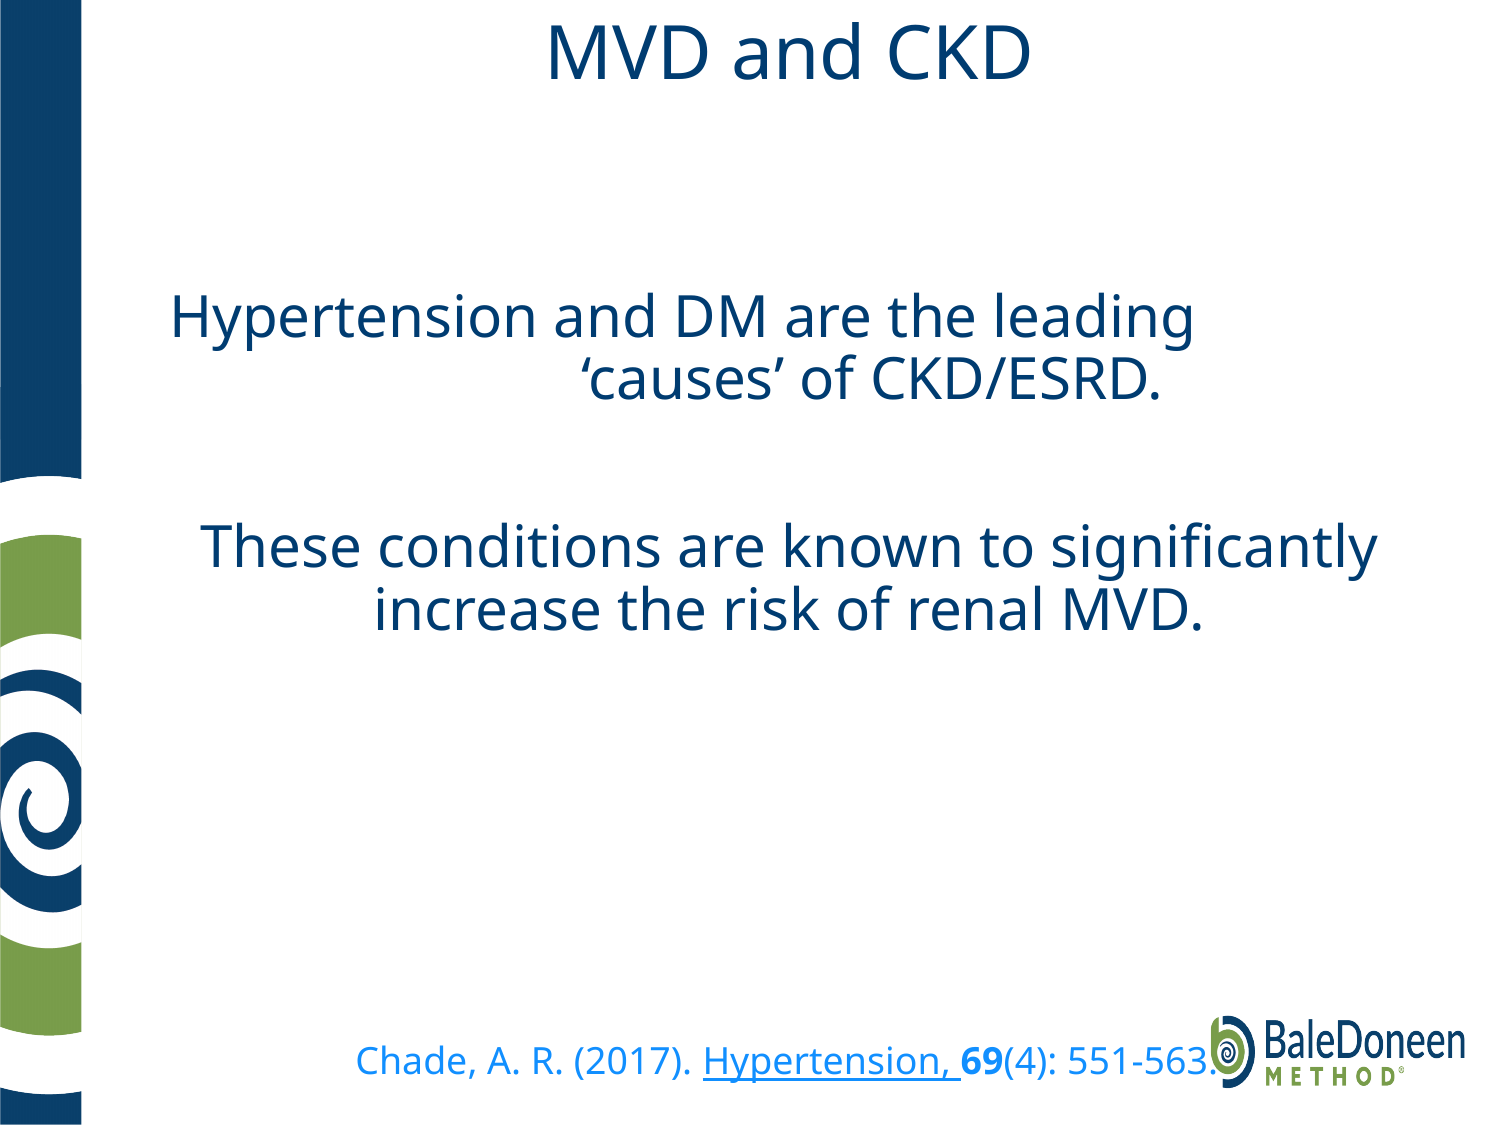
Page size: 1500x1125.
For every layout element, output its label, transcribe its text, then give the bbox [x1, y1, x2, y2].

picture [0, 0, 1500, 1125]
title MVD and CKD [150, 0, 1429, 110]
text_box Chade, A. R. (2017). Hypertension, 69(4): 551-563. [147, 1030, 1427, 1125]
list Hypertension and DM are the leading ‘causes’ of CKD/ESRD. These conditions are known to significantly increase the risk of renal MVD. [150, 279, 1429, 969]
